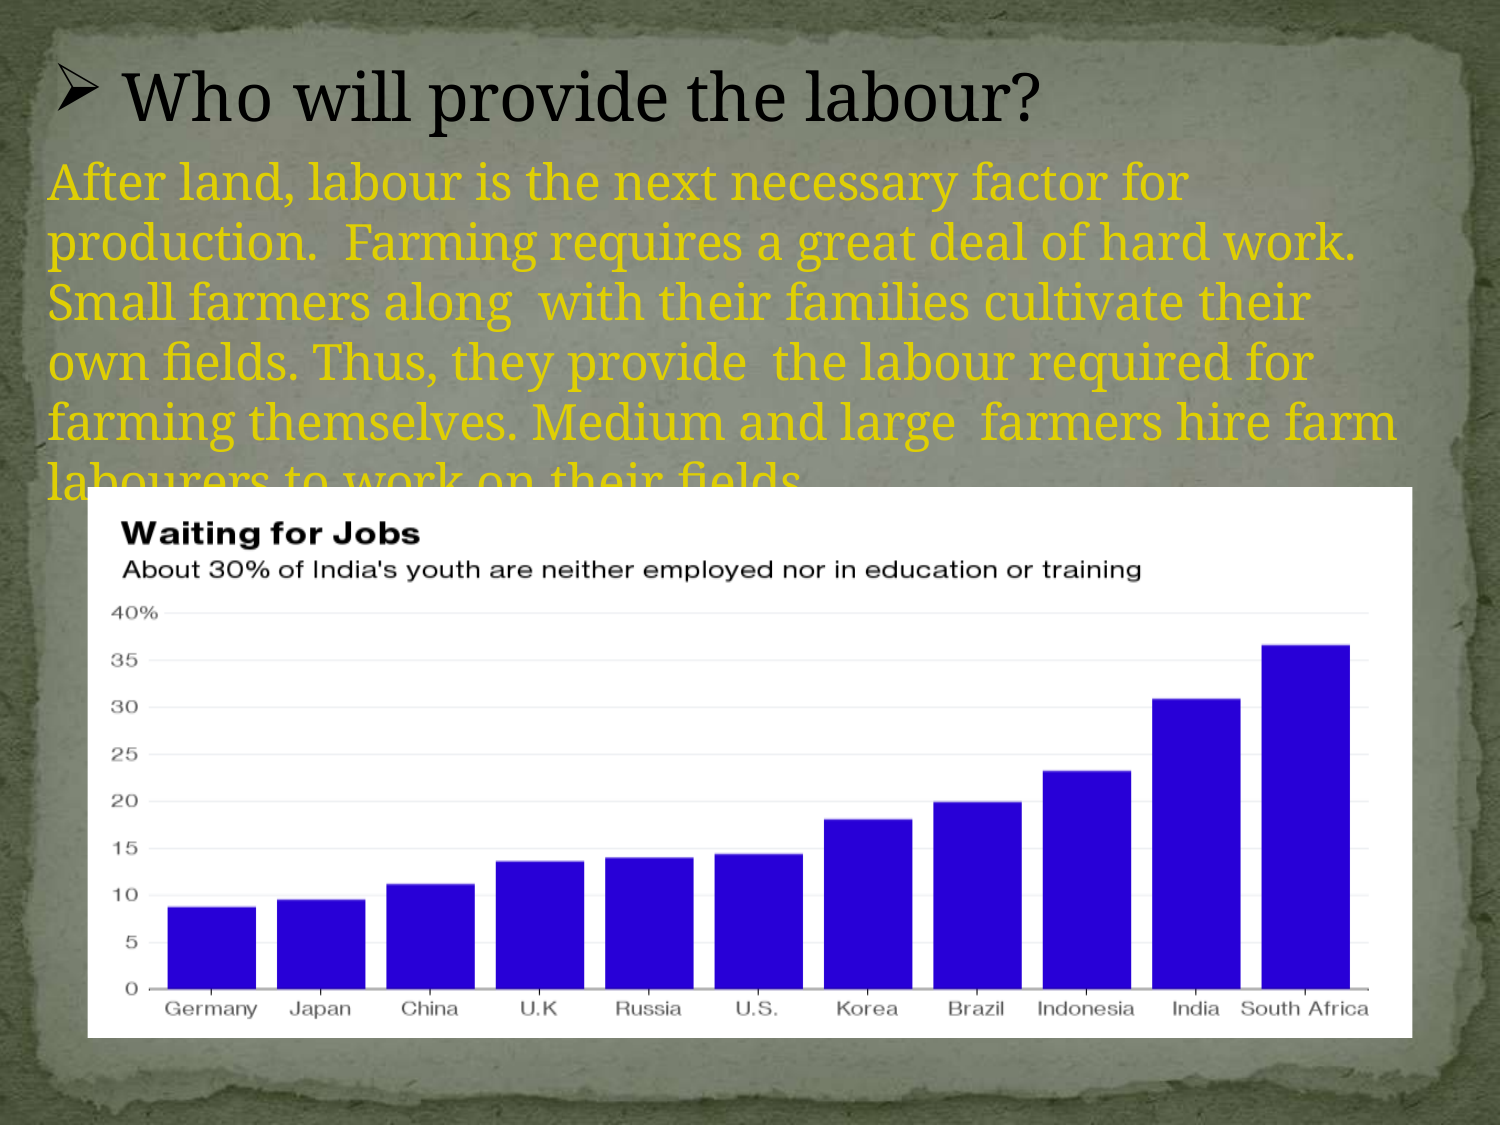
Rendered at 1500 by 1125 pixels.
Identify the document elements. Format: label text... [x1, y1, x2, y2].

text_box Who will provide the labour? After land, labour is the next necessary factor for production. Farming requires a great deal of hard work. Small farmers along with their families cultivate their own fields. Thus, they provide the labour required for farming themselves. Medium and large farmers hire farm labourers to work on their fields. [45, 33, 1412, 511]
picture [0, 0, 1500, 1125]
text_box [87, 487, 1413, 1038]
